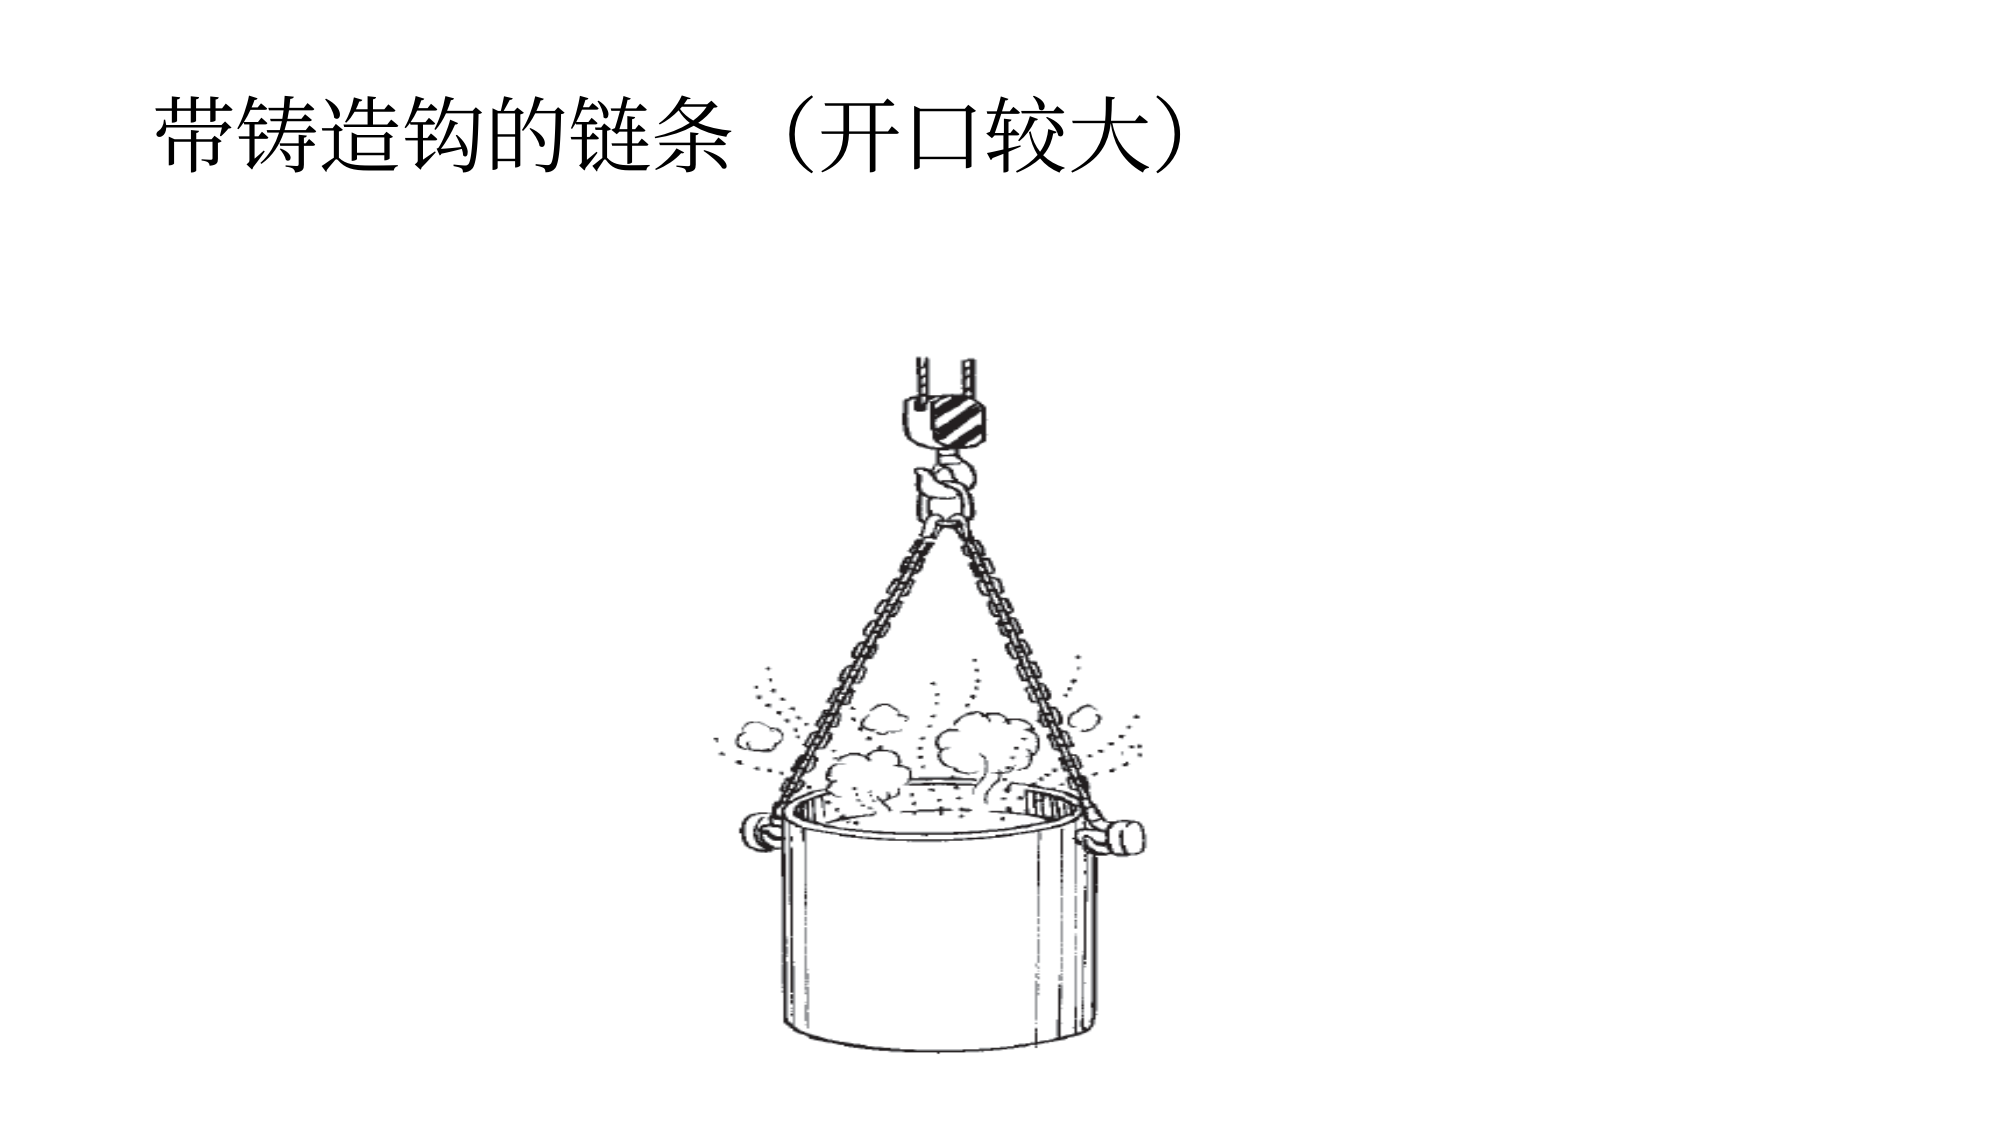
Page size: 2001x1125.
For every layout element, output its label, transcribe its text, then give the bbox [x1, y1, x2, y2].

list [607, 318, 1178, 1062]
title 带铸造钩的链条（开口较大） [137, 59, 1863, 221]
